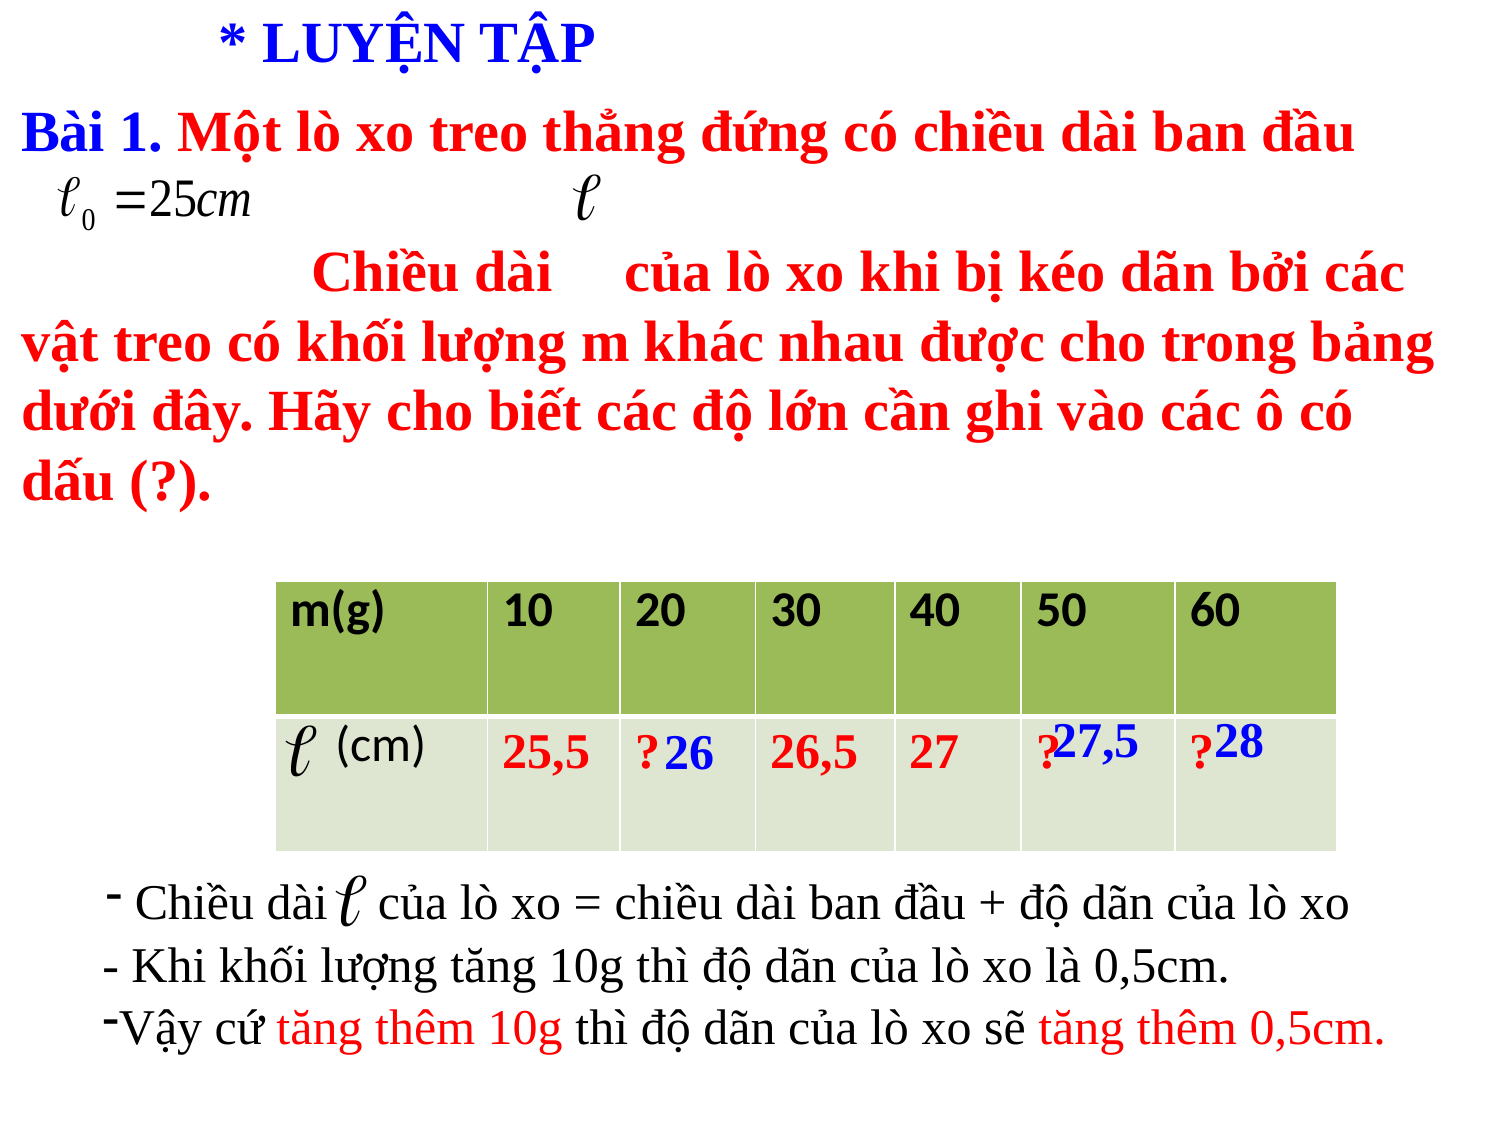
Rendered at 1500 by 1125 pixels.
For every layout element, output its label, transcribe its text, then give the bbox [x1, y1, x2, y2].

table_header 40 [896, 582, 1020, 714]
text_box 28 [1199, 699, 1288, 775]
table_header 20 [621, 582, 755, 714]
table_cell (cm) [276, 719, 487, 851]
table_cell ? [621, 719, 755, 851]
table_cell ? [1022, 719, 1174, 851]
table_cell ? [1176, 719, 1336, 851]
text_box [324, 862, 376, 945]
table_header 30 [756, 582, 894, 714]
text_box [562, 162, 608, 237]
table_cell 27 [896, 719, 1020, 851]
table_cell 26,5 [756, 719, 894, 851]
text_box 27,5 [1037, 699, 1163, 775]
table_header 10 [488, 582, 619, 714]
text_box Vậy cứ tăng thêm 10g thì độ dãn của lò xo sẽ tăng thêm 0,5cm. [87, 987, 1425, 1063]
text_box * LUYỆN TẬP [203, 0, 967, 82]
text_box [49, 161, 262, 244]
table_cell 25,5 [488, 719, 619, 851]
table_header m(g) [276, 582, 487, 714]
table_header 60 [1176, 582, 1336, 714]
table_header 50 [1022, 582, 1174, 714]
text_box - Khi khối lượng tăng 10g thì độ dãn của lò xo là 0,5cm. [87, 924, 1313, 987]
text_box Bài 1. Một lò xo treo thẳng đứng có chiều dài ban đầu Chiều dài của lò xo khi bị kéo dãn bởi các vật treo có khối lượng m khác nhau được cho trong bảng dưới đây. Hãy cho biết các độ lớn cần ghi vào các ô có dấu (?). [6, 85, 1469, 520]
text_box Chiều dài của lò xo = chiều dài ban đầu + độ dãn của lò xo [375, 861, 1429, 997]
text_box 26 [649, 712, 738, 788]
text_box Chiều dài của lò xo = chiều dài ban đầu + độ dãn của lò xo [90, 861, 323, 924]
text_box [274, 712, 326, 795]
